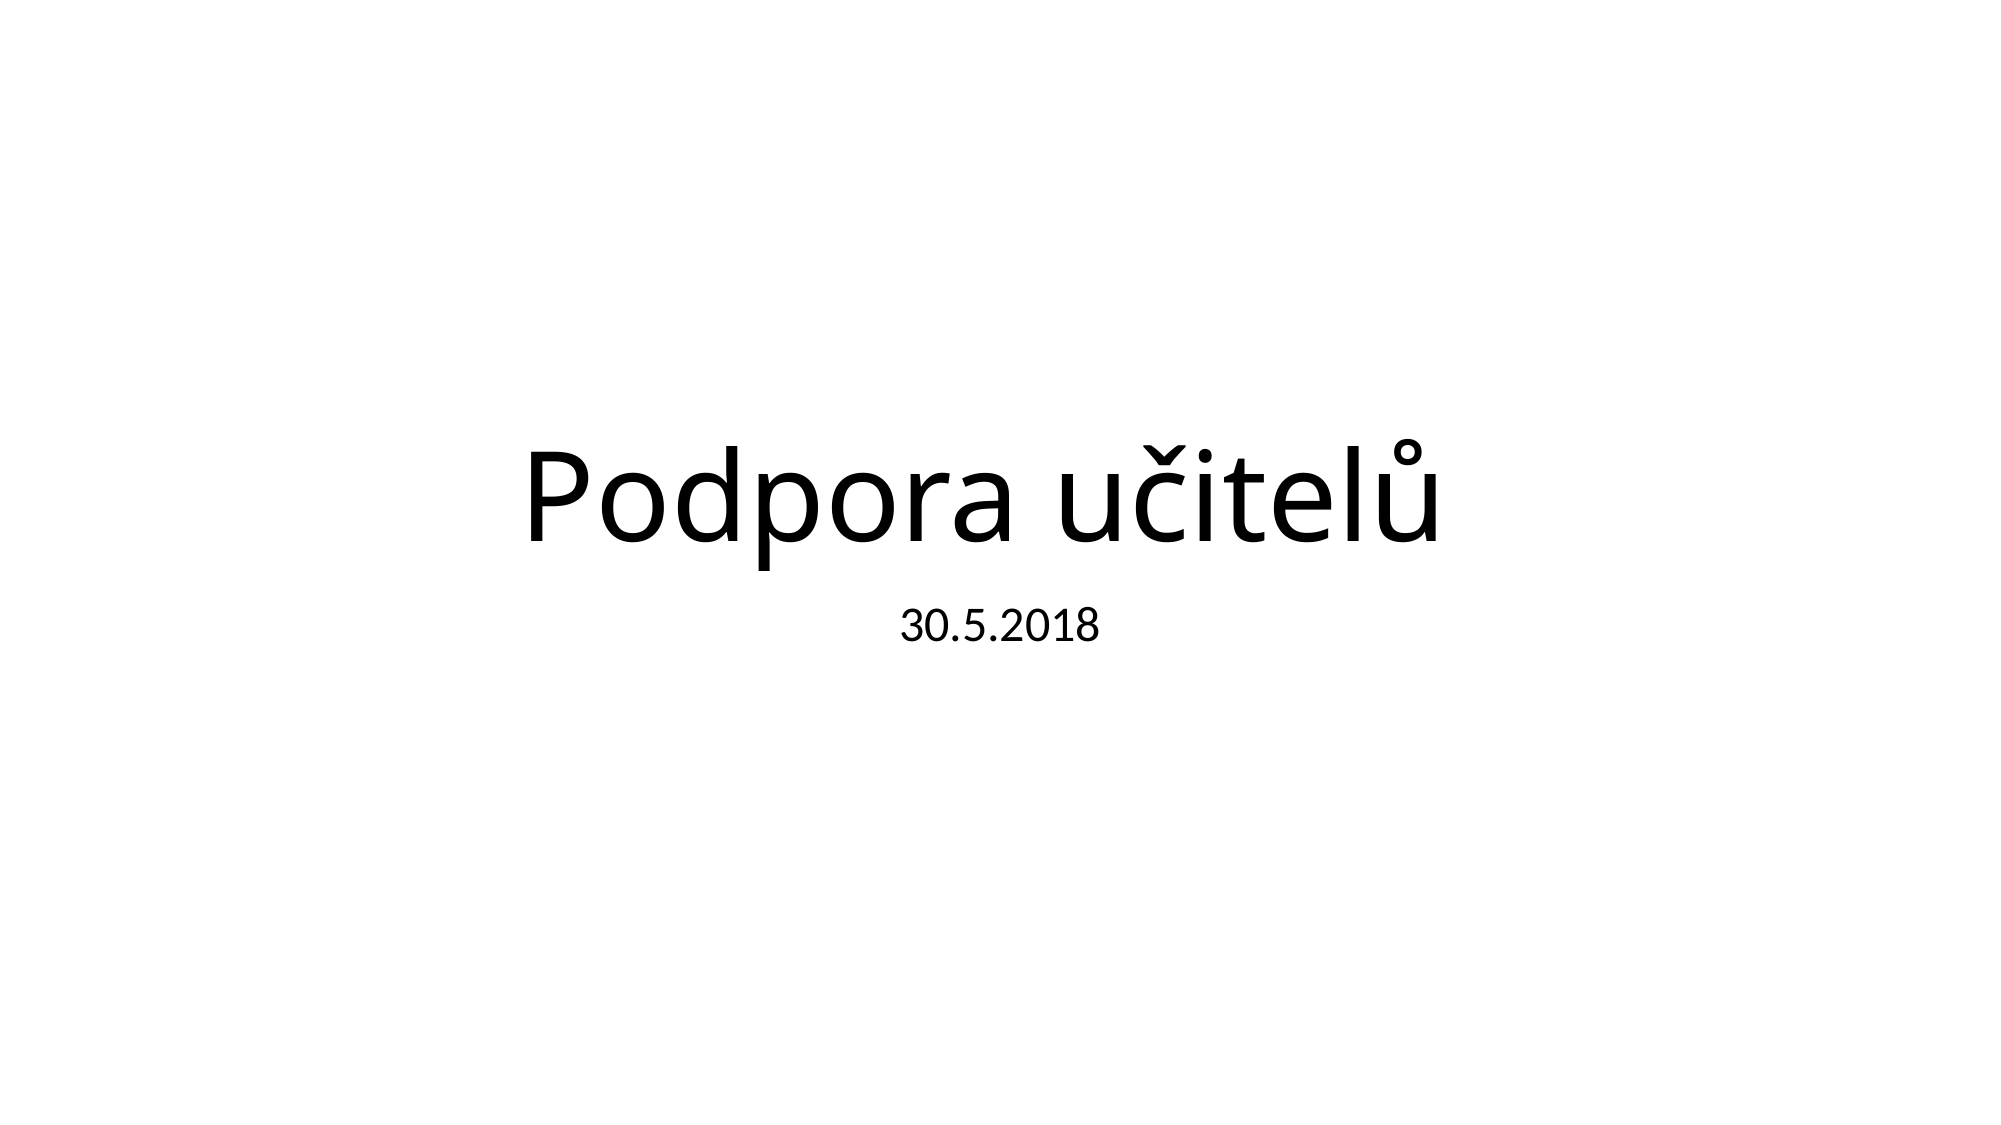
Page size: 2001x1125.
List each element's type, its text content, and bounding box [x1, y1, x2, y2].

title Podpora učitelů [249, 184, 1750, 576]
subtitle 30.5.2018 [249, 590, 1750, 863]
